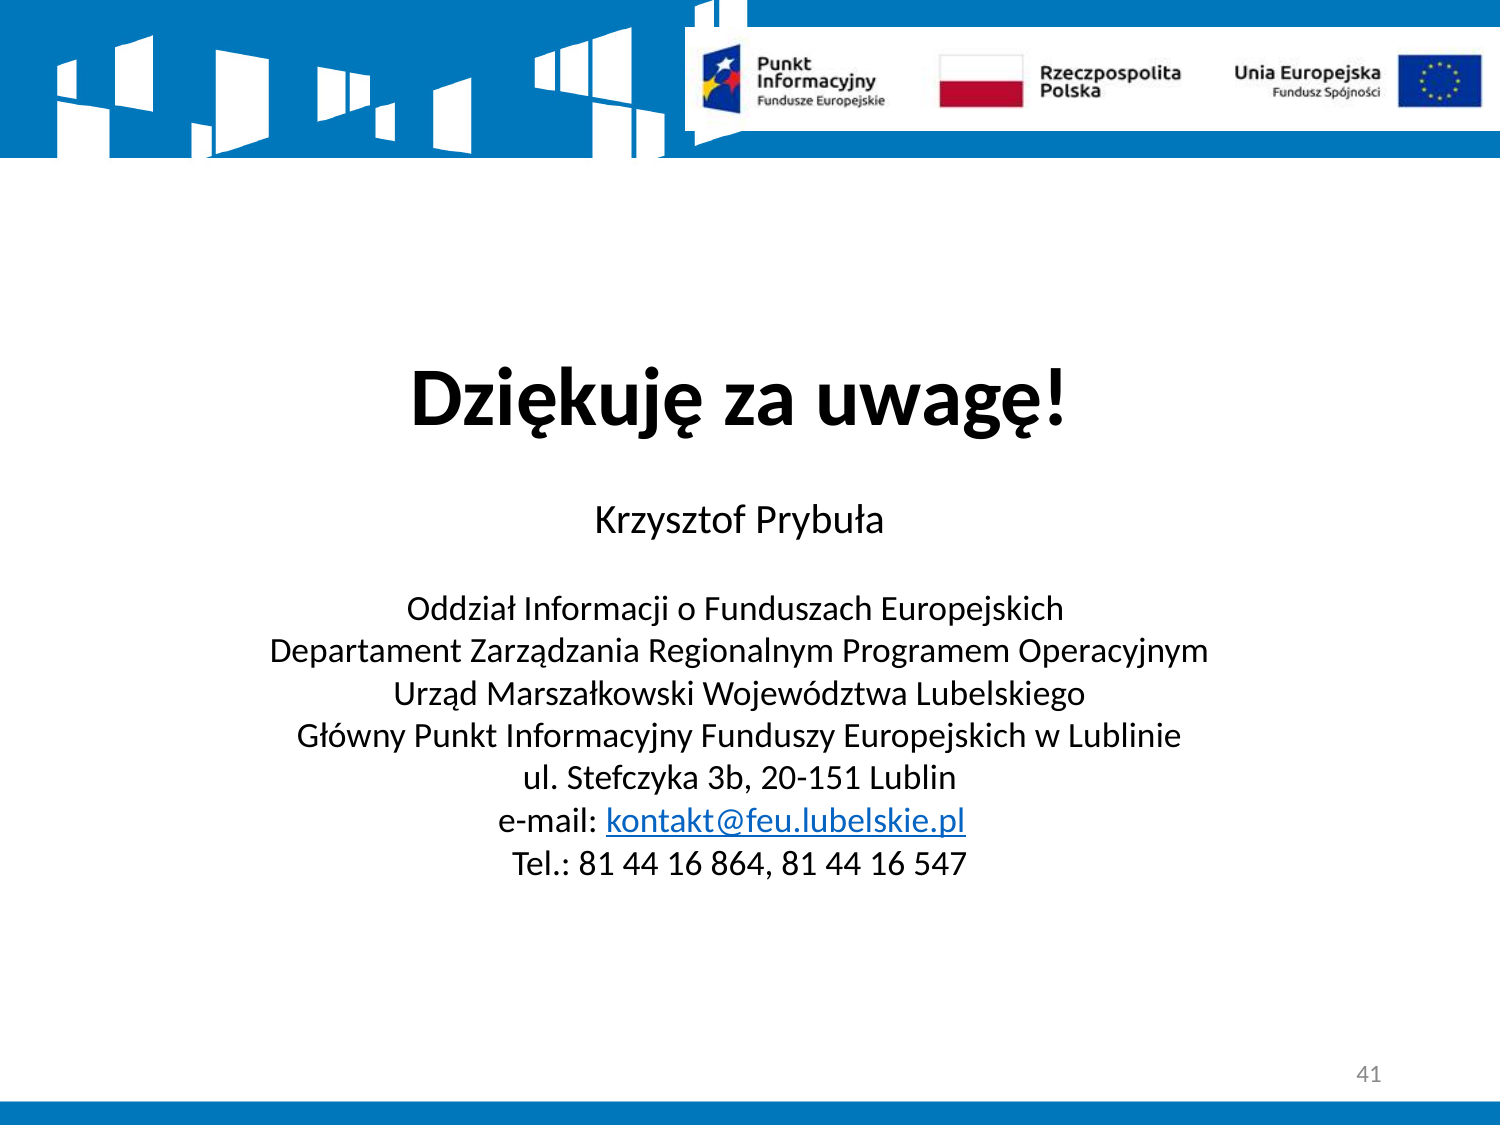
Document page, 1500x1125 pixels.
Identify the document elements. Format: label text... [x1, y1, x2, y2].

text_box Dziękuję za uwagę! Krzysztof Prybuła Oddział Informacji o Funduszach Europejskich Departament Zarządzania Regionalnym Programem Operacyjnym Urząd Marszałkowski Województwa Lubelskiego Główny Punkt Informacyjny Funduszy Europejskich w Lublinie ul. Stefczyka 3b, 20-151 Lublin e-mail: kontakt@feu.lubelskie.pl Tel.: 81 44 16 864, 81 44 16 547 [137, 334, 1343, 990]
picture [0, 0, 1500, 1125]
text_box [73, 338, 1424, 1073]
slide_number 41 [1059, 1042, 1397, 1103]
